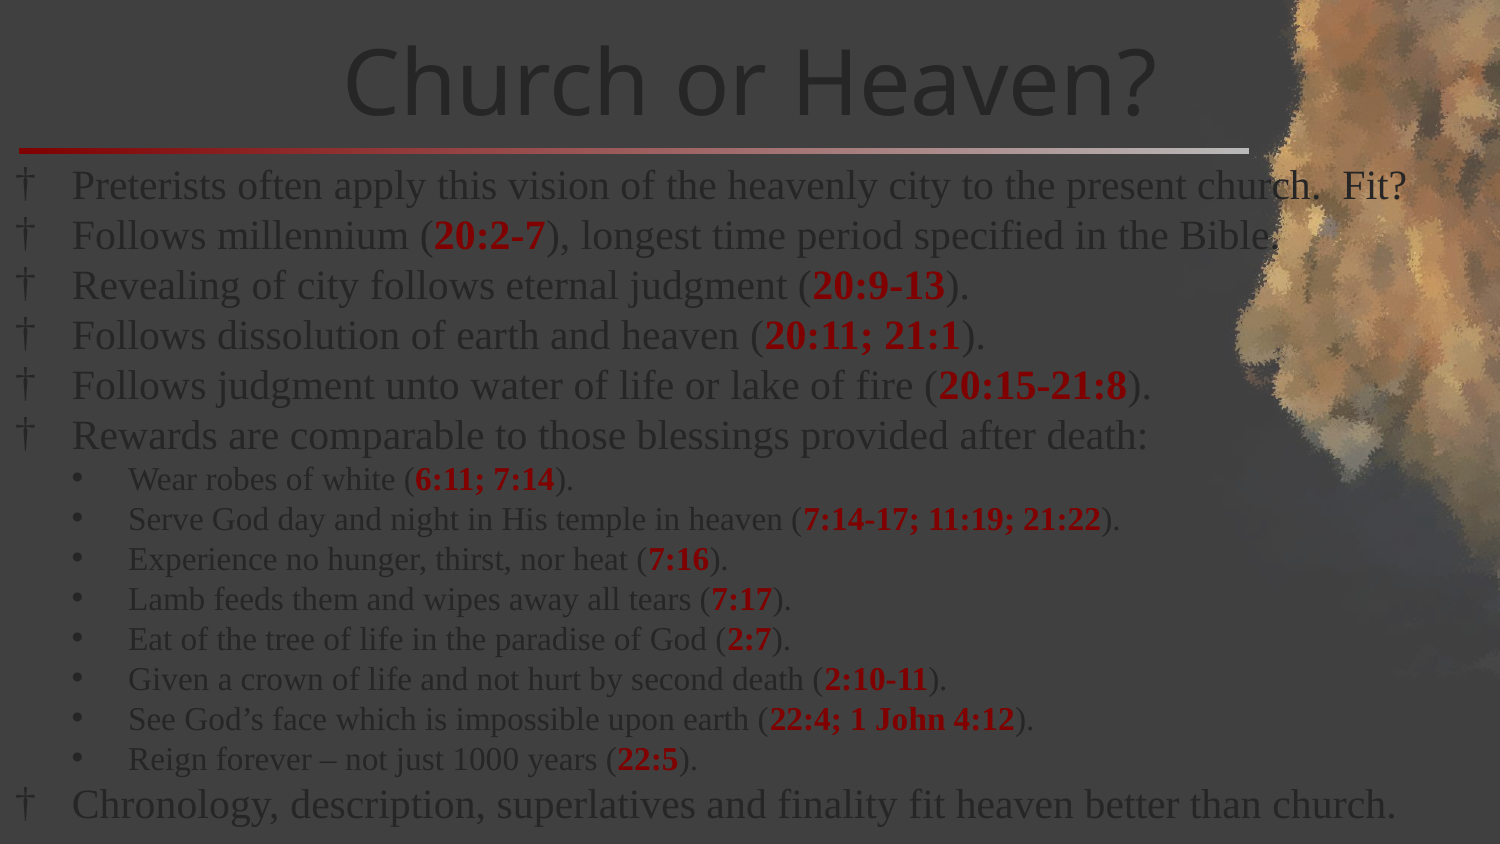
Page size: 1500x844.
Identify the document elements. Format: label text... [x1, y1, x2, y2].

title Church or Heaven? [7, 7, 1493, 150]
list Preterists often apply this vision of the heavenly city to the present church. Fit? Follows millennium (20:2-7), longest time period specified in the Bible. Revealing of city follows eternal judgment (20:9-13). Follows dissolution of earth and heaven (20:11; 21:1). Follows judgment unto water of life or lake of fire (20:15-21:8). Rewards are comparable to those blessings provided after death: Wear robes of white (6:11; 7:14). Serve God day and night in His temple in heaven (7:14-17; 11:19; 21:22). Experience no hunger, thirst, nor heat (7:16). Lamb feeds them and wipes away all tears (7:17). Eat of the tree of life in the paradise of God (2:7). Given a crown of life and not hurt by second death (2:10-11). See God’s face which is impossible upon earth (22:4; 1 John 4:12). Reign forever – not just 1000 years (22:5). Chronology, description, superlatives and finality fit heaven better than church. [7, 150, 1493, 830]
